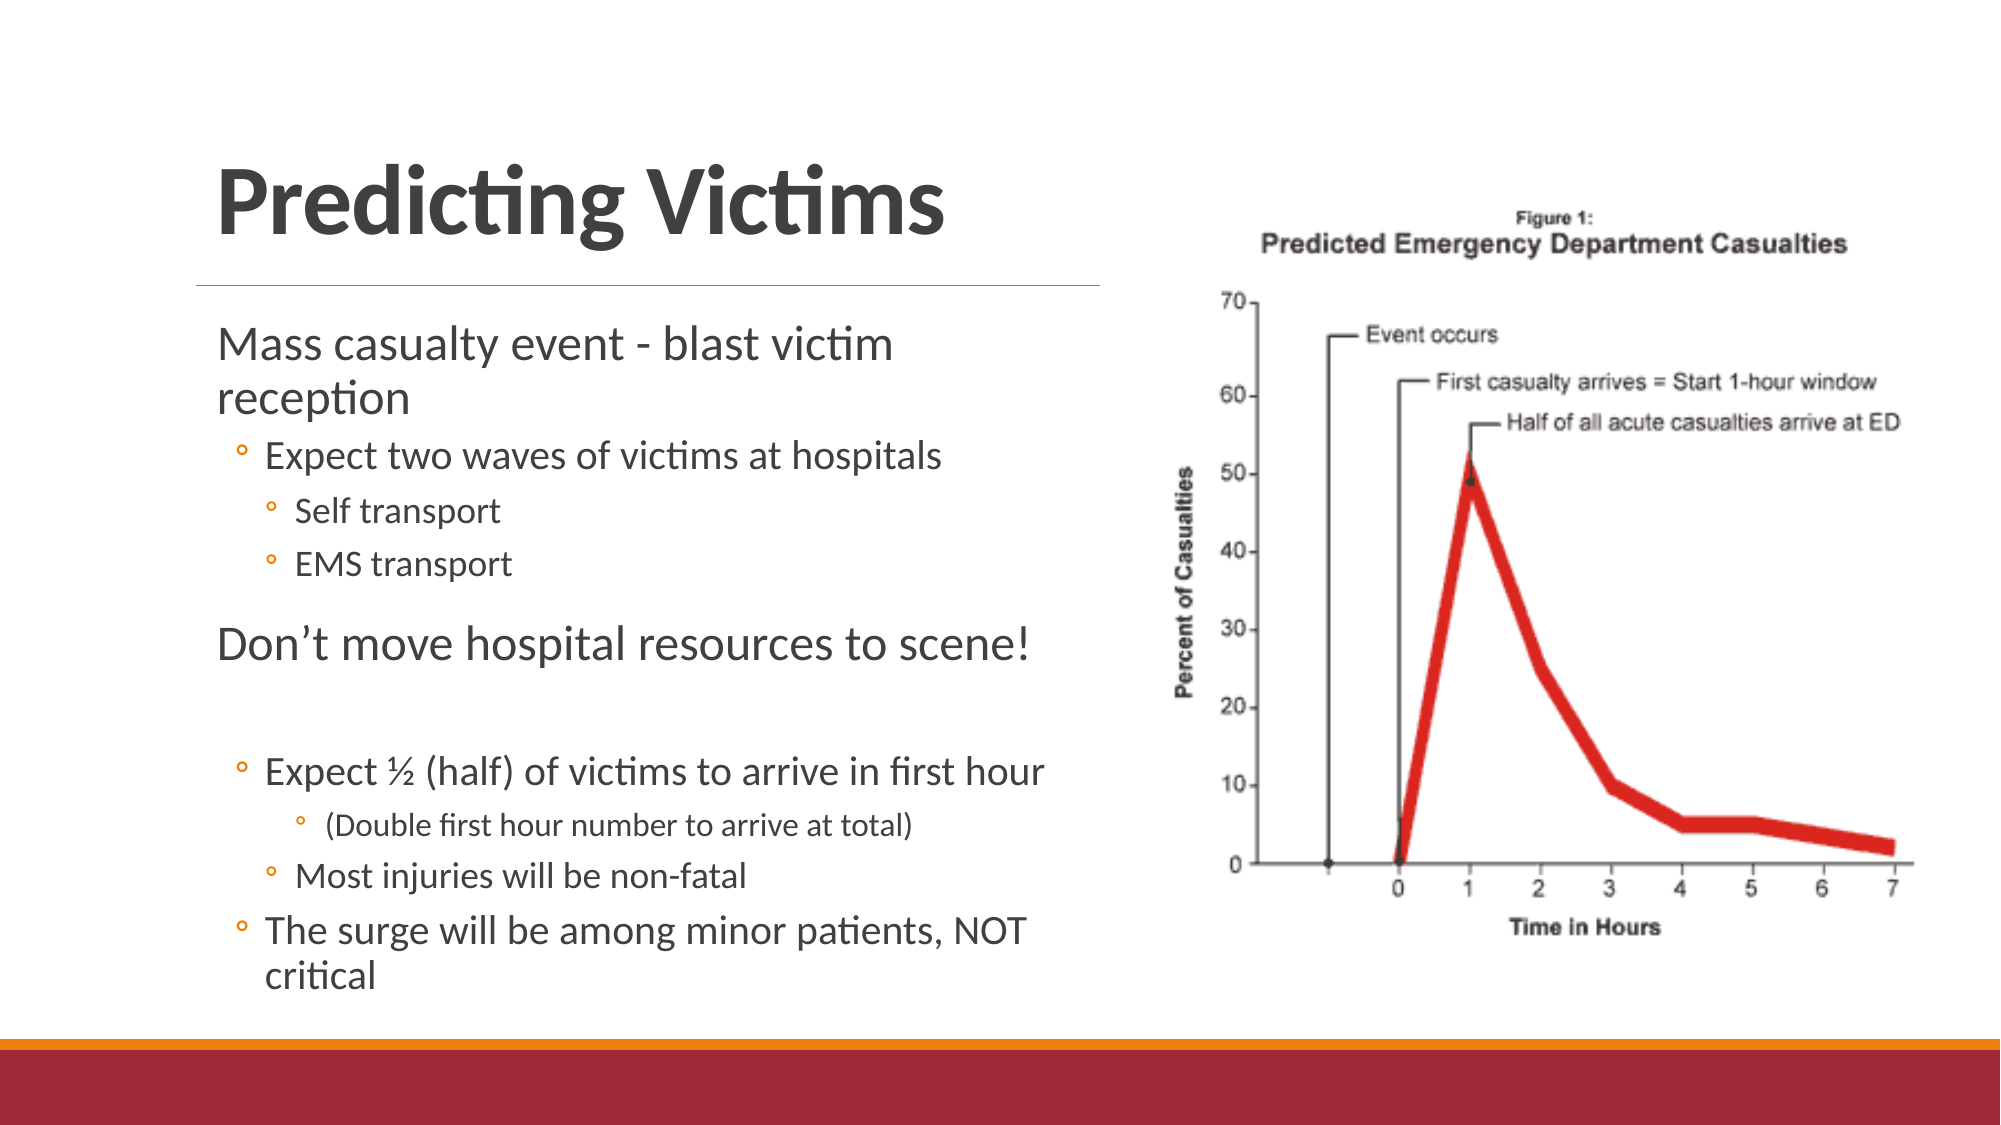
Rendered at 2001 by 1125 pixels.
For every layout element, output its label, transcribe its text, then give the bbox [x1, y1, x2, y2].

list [1099, 156, 1988, 969]
list Mass casualty event - blast victim reception Expect two waves of victims at hospitals Self transport EMS transport Don’t move hospital resources to scene! Expect ½ (half) of victims to arrive in first hour (Double first hour number to arrive at total) Most injuries will be non-fatal The surge will be among minor patients, NOT critical [201, 309, 1090, 1125]
title Predicting Victims [201, 37, 1675, 263]
